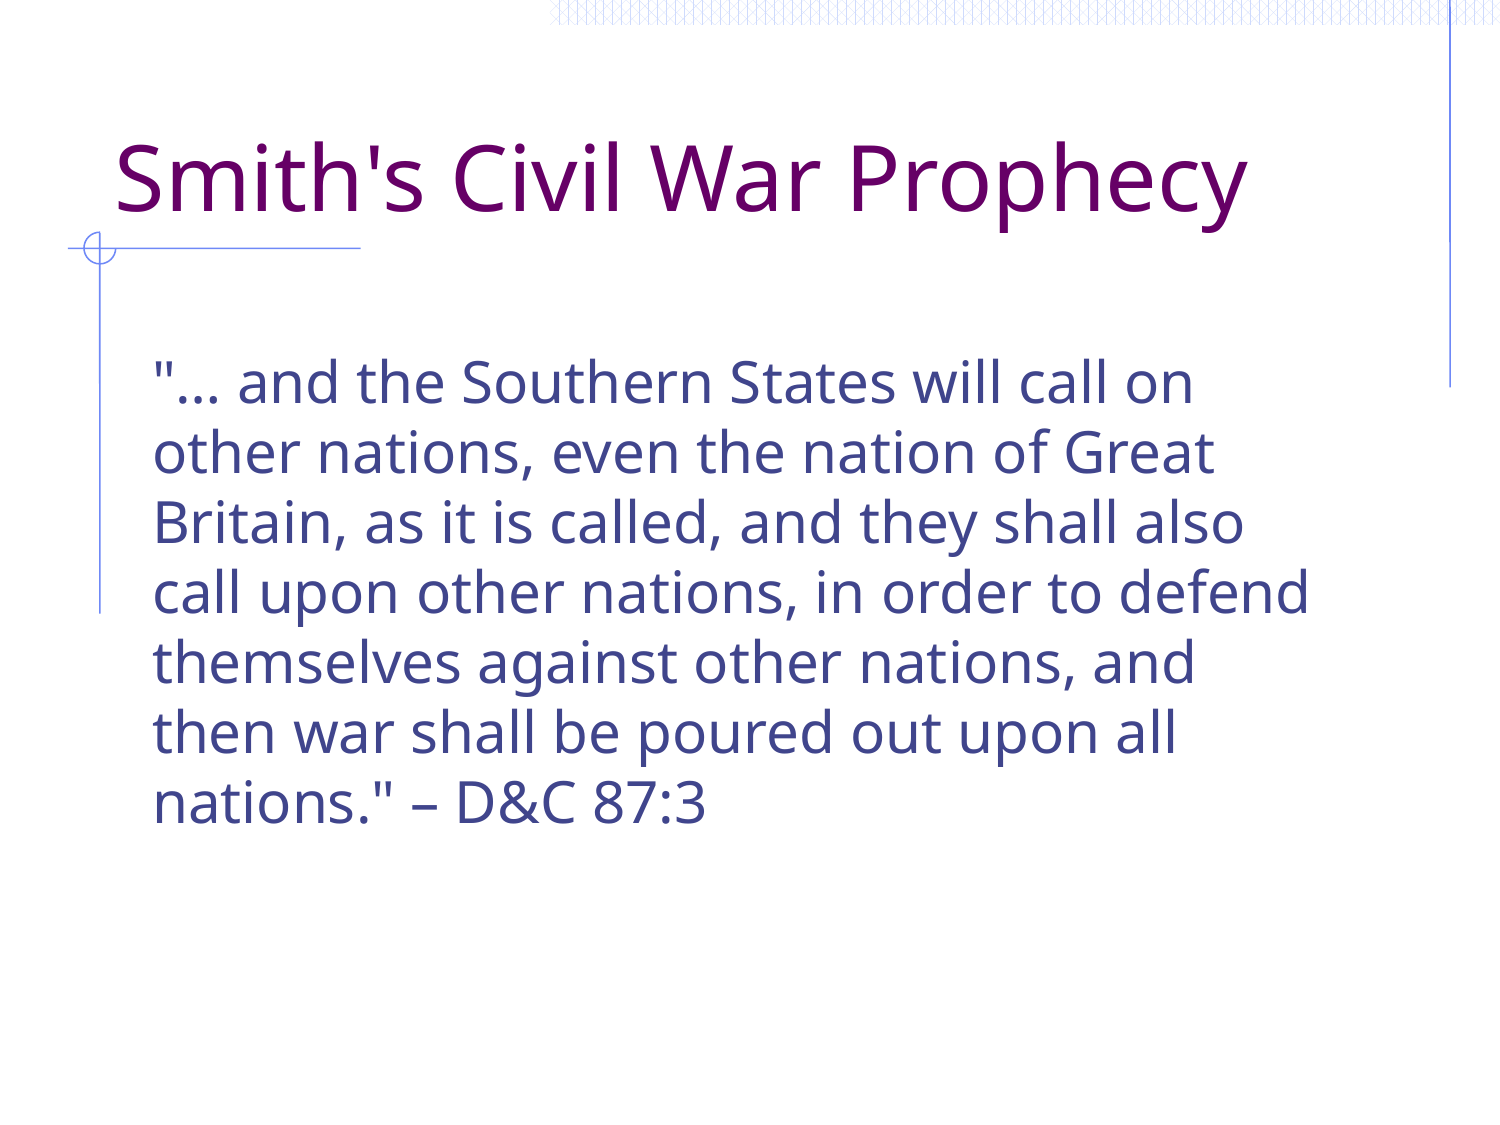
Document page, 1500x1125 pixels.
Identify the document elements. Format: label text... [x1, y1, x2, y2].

text_box "… and the Southern States will call on other nations, even the nation of Great Britain, as it is called, and they shall also call upon other nations, in order to defend themselves against other nations, and then war shall be poured out upon all nations." – D&C 87:3 [137, 337, 1350, 843]
title Smith's Civil War Prophecy [99, 50, 1375, 238]
